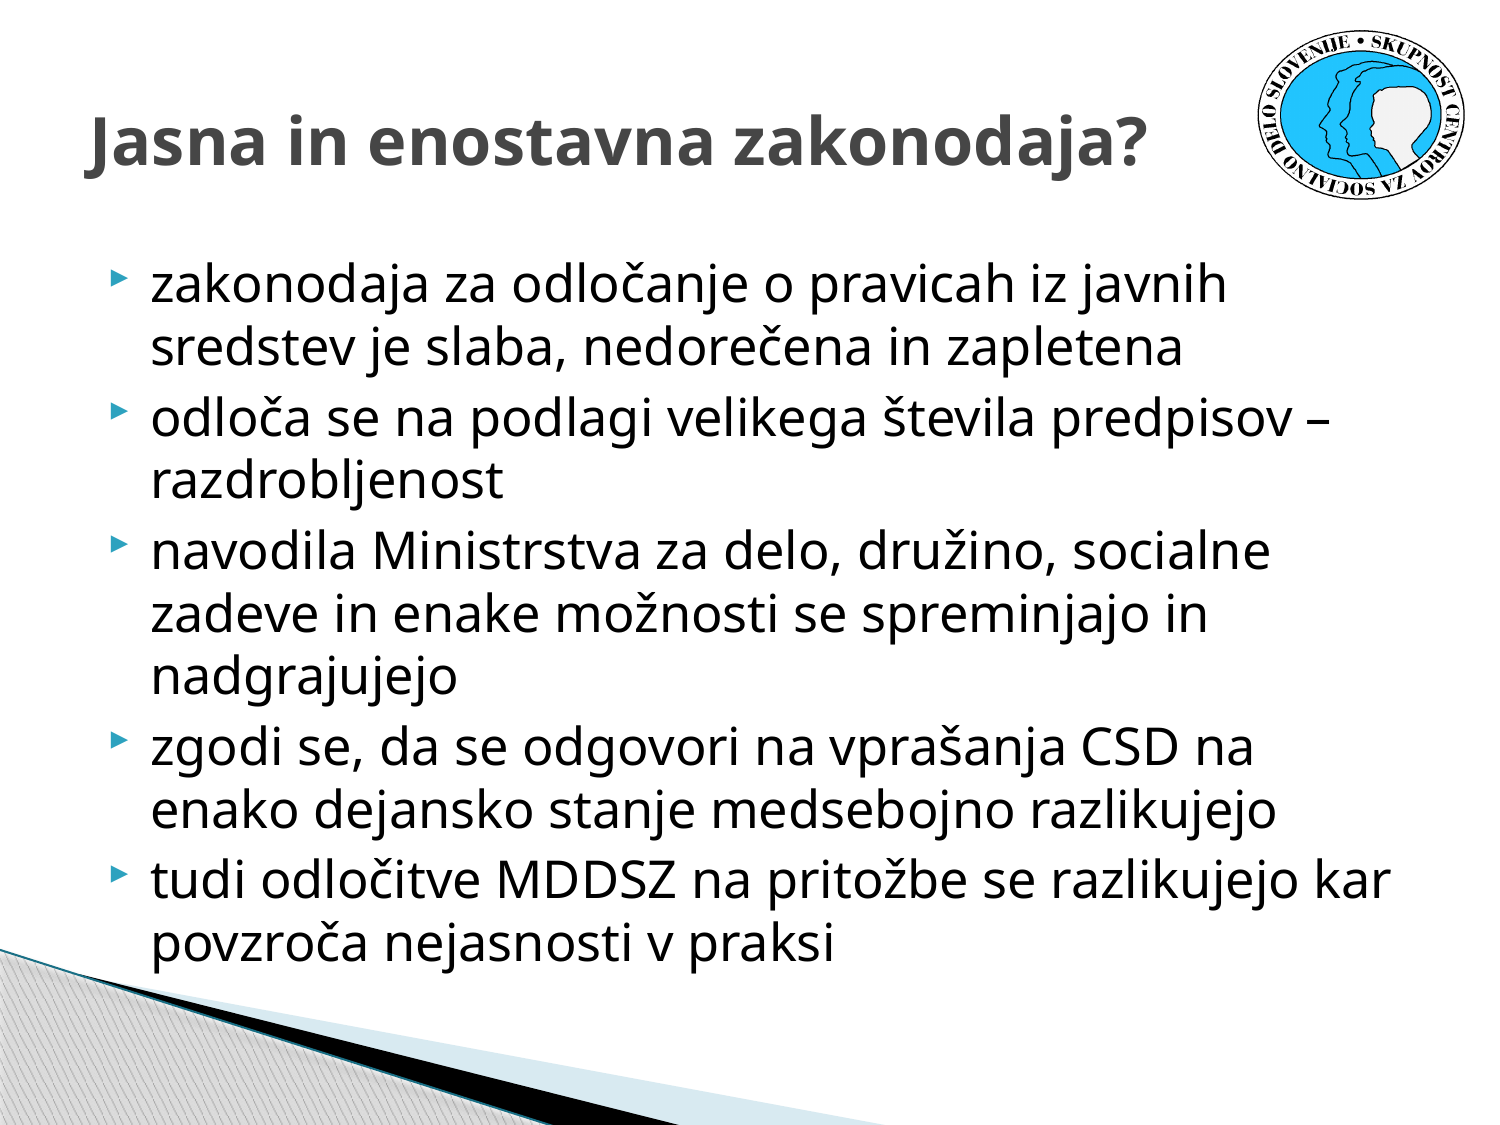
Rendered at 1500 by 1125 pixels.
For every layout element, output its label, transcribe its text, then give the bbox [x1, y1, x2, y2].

list zakonodaja za odločanje o pravicah iz javnih sredstev je slaba, nedorečena in zapletena odloča se na podlagi velikega števila predpisov – razdrobljenost navodila Ministrstva za delo, družino, socialne zadeve in enake možnosti se spreminjajo in nadgrajujejo zgodi se, da se odgovori na vprašanja CSD na enako dejansko stanje medsebojno razlikujejo tudi odločitve MDDSZ na pritožbe se razlikujejo kar povzroča nejasnosti v praksi [75, 243, 1425, 986]
picture [1257, 30, 1465, 200]
title Jasna in enostavna zakonodaja? [75, 45, 1235, 233]
